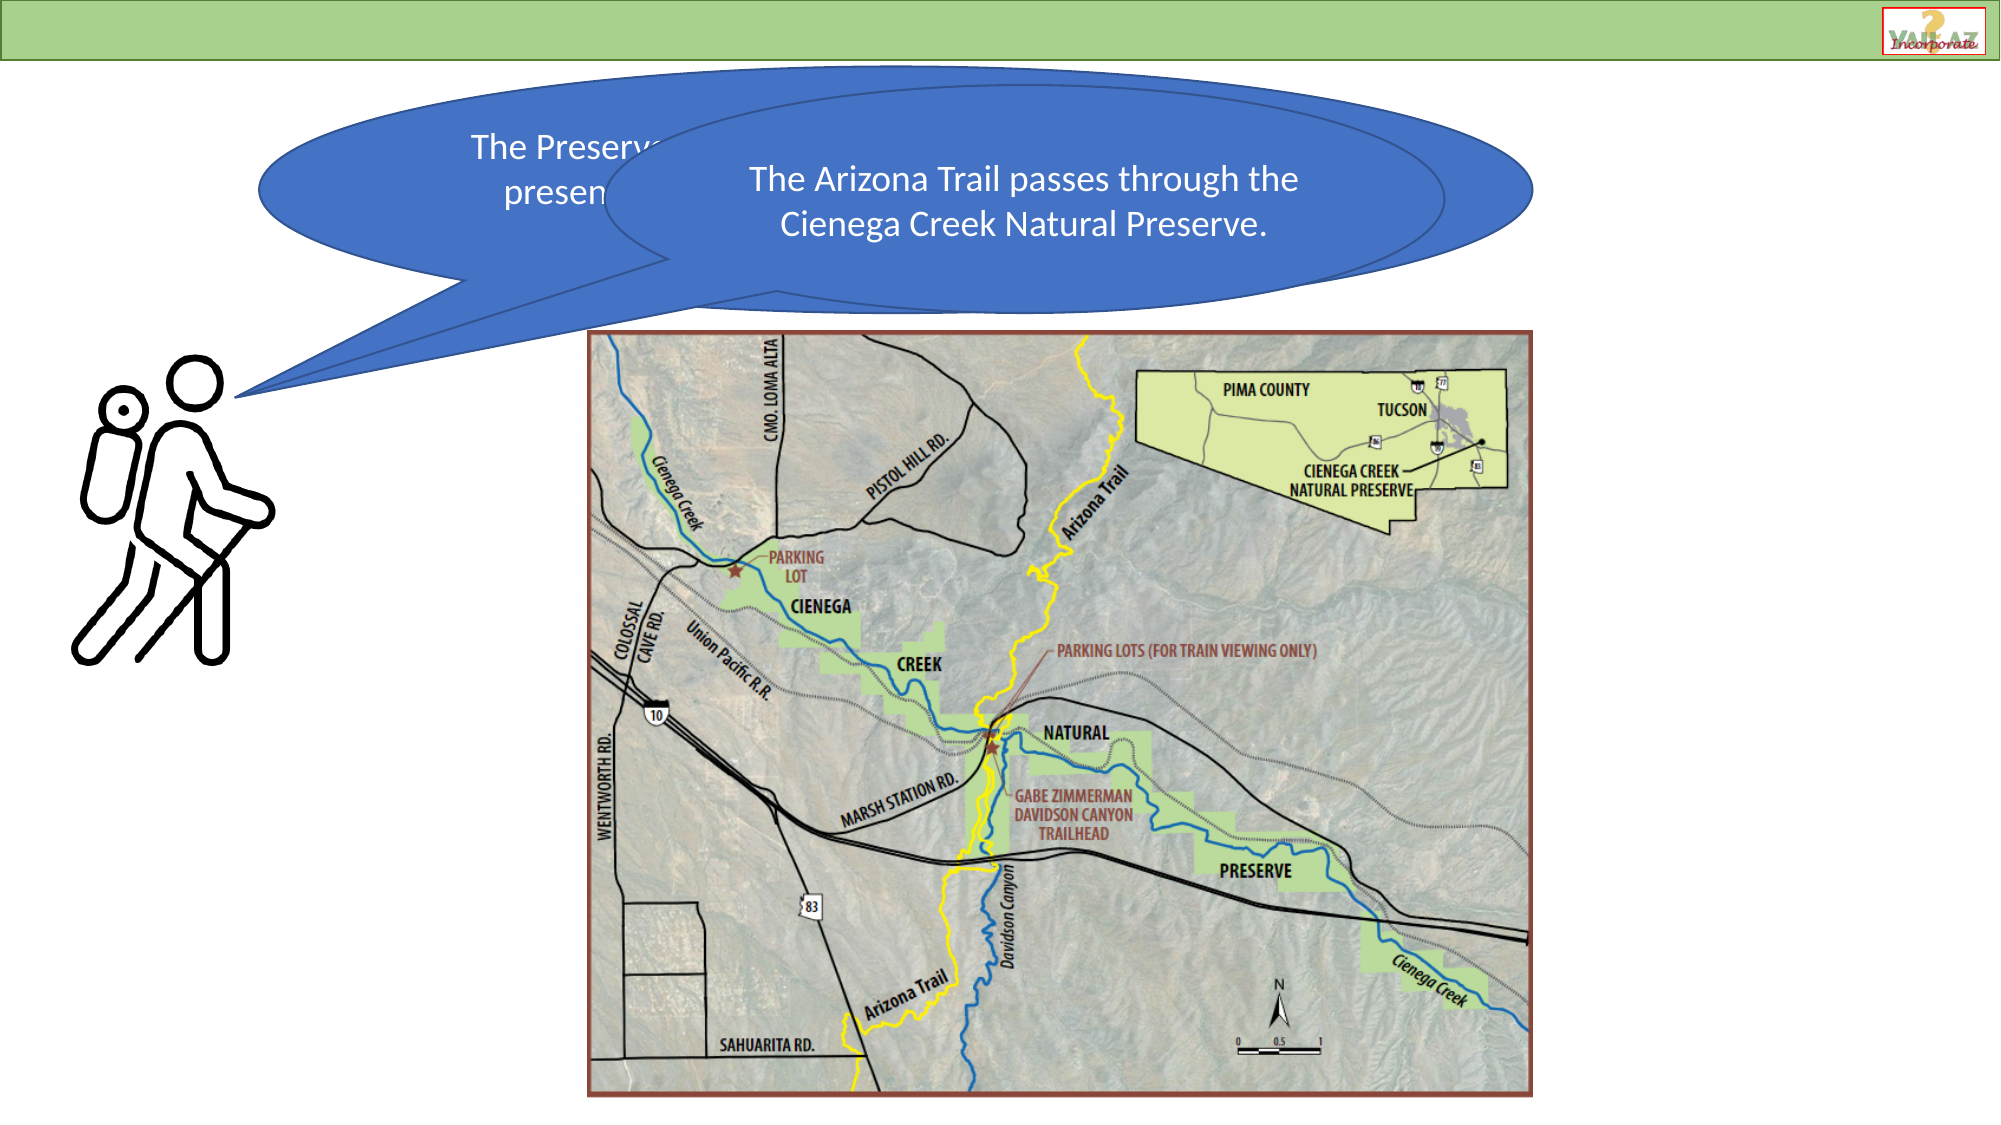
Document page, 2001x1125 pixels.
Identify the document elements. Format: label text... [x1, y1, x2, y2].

picture [1882, 7, 1986, 55]
picture [587, 330, 1533, 1101]
text_box The Preserve is significant on a regional basis due to the presence of perennial stream flow and lush riparian vegetation. [258, 65, 1534, 360]
text_box The Arizona Trail passes through the Cienega Creek Natural Preserve. [348, 84, 1446, 377]
picture [0, 336, 348, 685]
